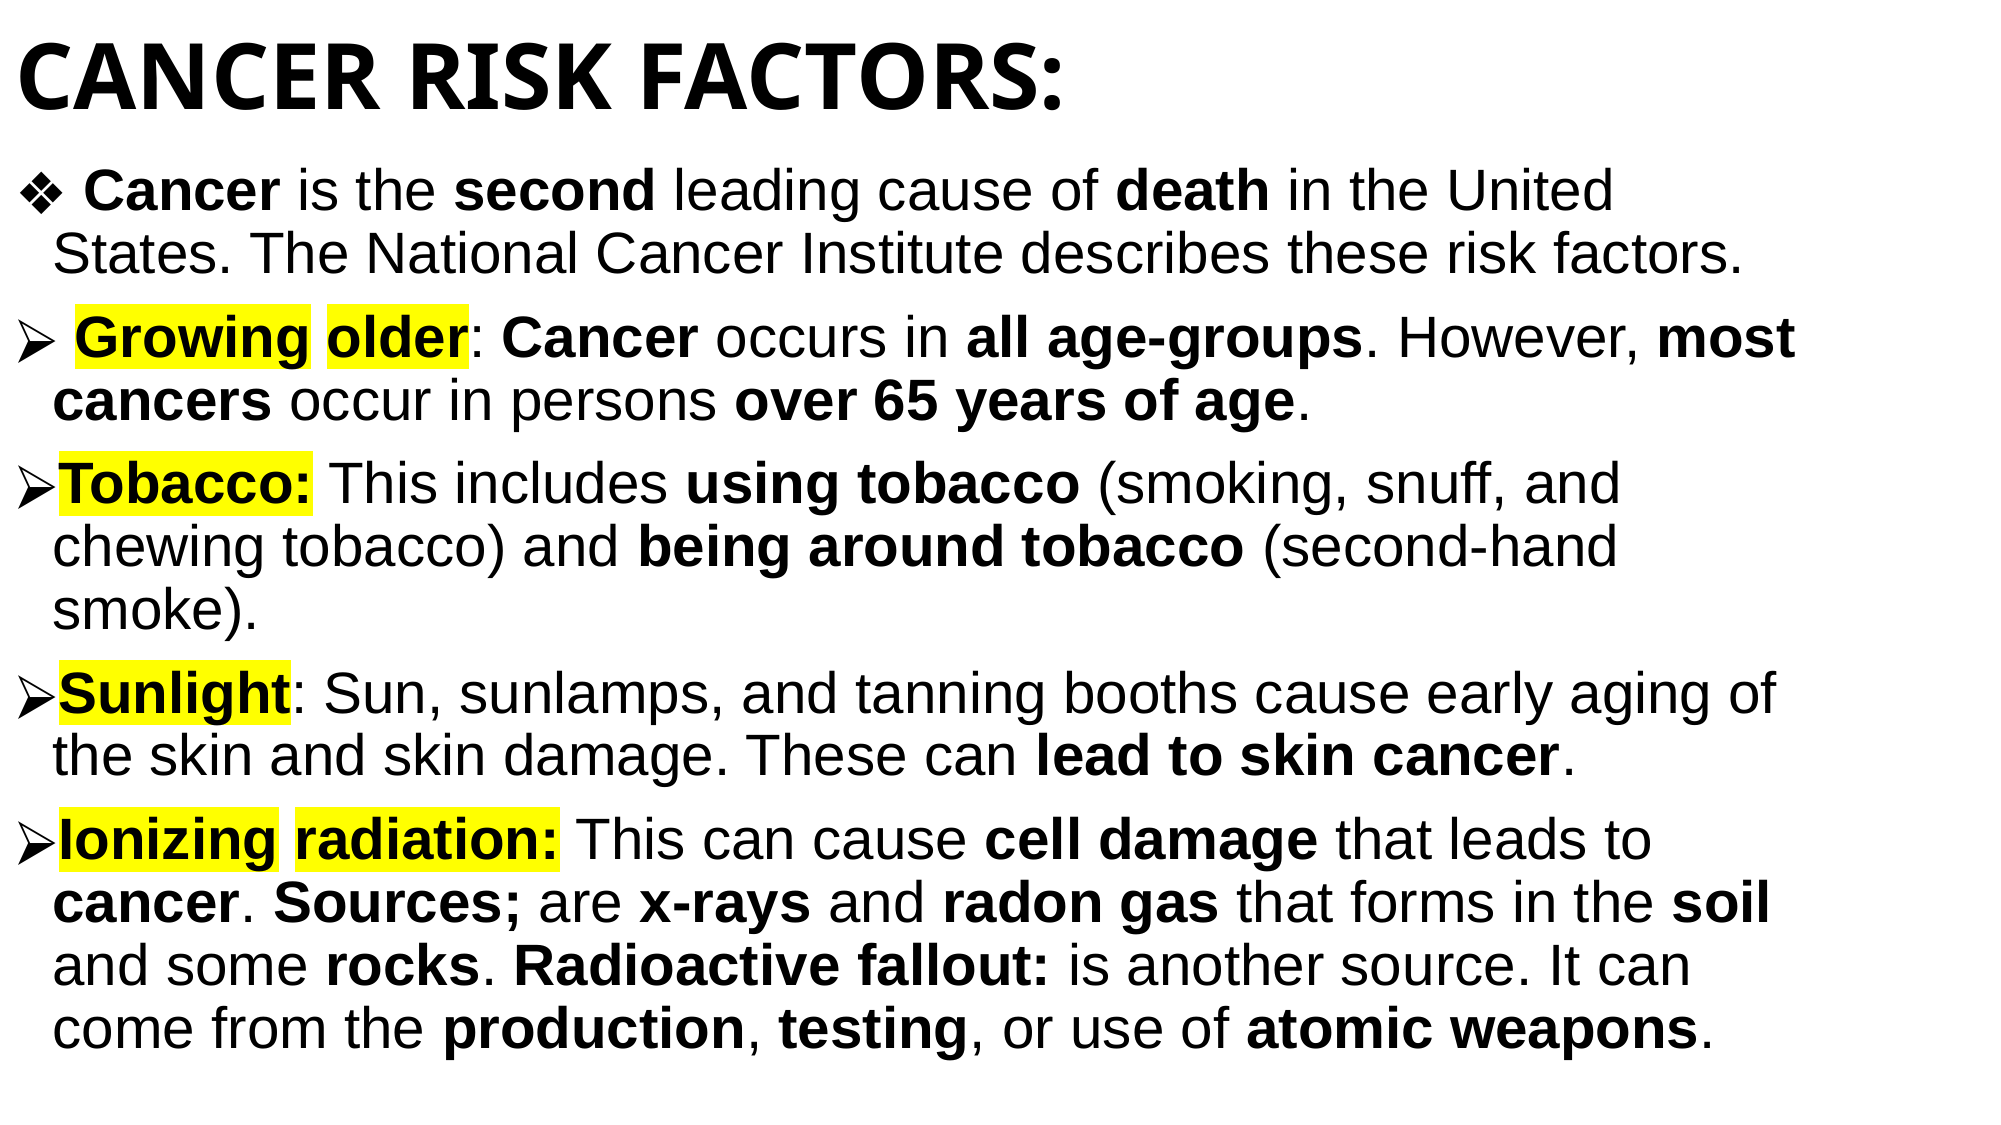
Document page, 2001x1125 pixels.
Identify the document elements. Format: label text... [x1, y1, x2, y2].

title CANCER RISK FACTORS: [0, 0, 1725, 152]
list Cancer is the second leading cause of death in the United States. The National Cancer Institute describes these risk factors. Growing older: Cancer occurs in all age-groups. However, most cancers occur in persons over 65 years of age. Tobacco: This includes using tobacco (smoking, snuff, and chewing tobacco) and being around tobacco (second-hand smoke). Sunlight: Sun, sunlamps, and tanning booths cause early aging of the skin and skin damage. These can lead to skin cancer. Ionizing radiation: This can cause cell damage that leads to cancer. Sources; are x-rays and radon gas that forms in the soil and some rocks. Radioactive fallout: is another source. It can come from the production, testing, or use of atomic weapons. [0, 152, 1814, 1099]
